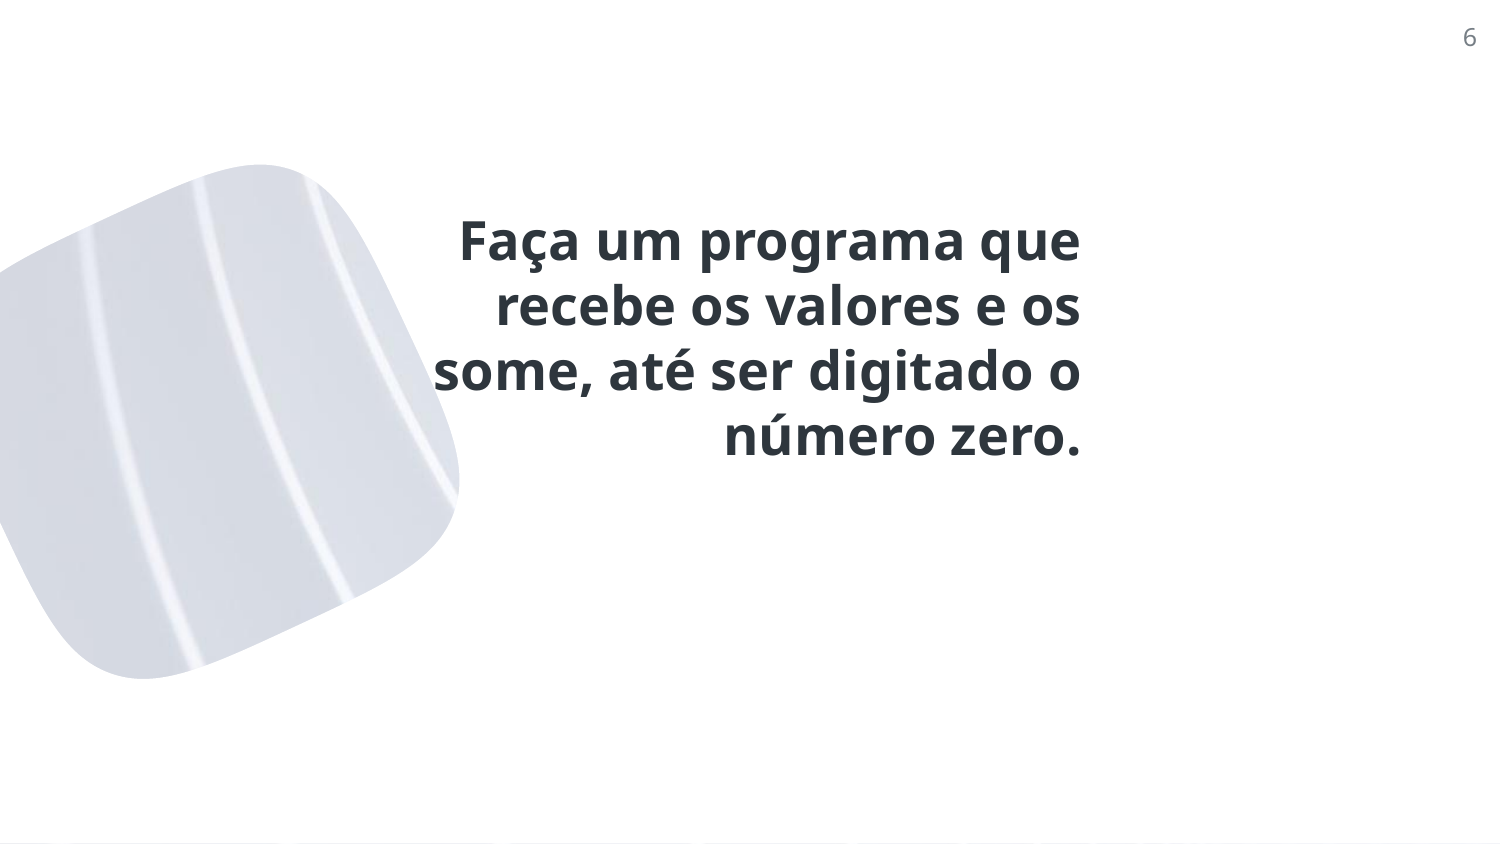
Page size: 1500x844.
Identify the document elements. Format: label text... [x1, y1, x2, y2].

slide_number 6 [1387, 21, 1478, 86]
title Faça um programa que recebe os valores e os some, até ser digitado o número zero. [378, 206, 1082, 464]
picture [0, 165, 459, 678]
